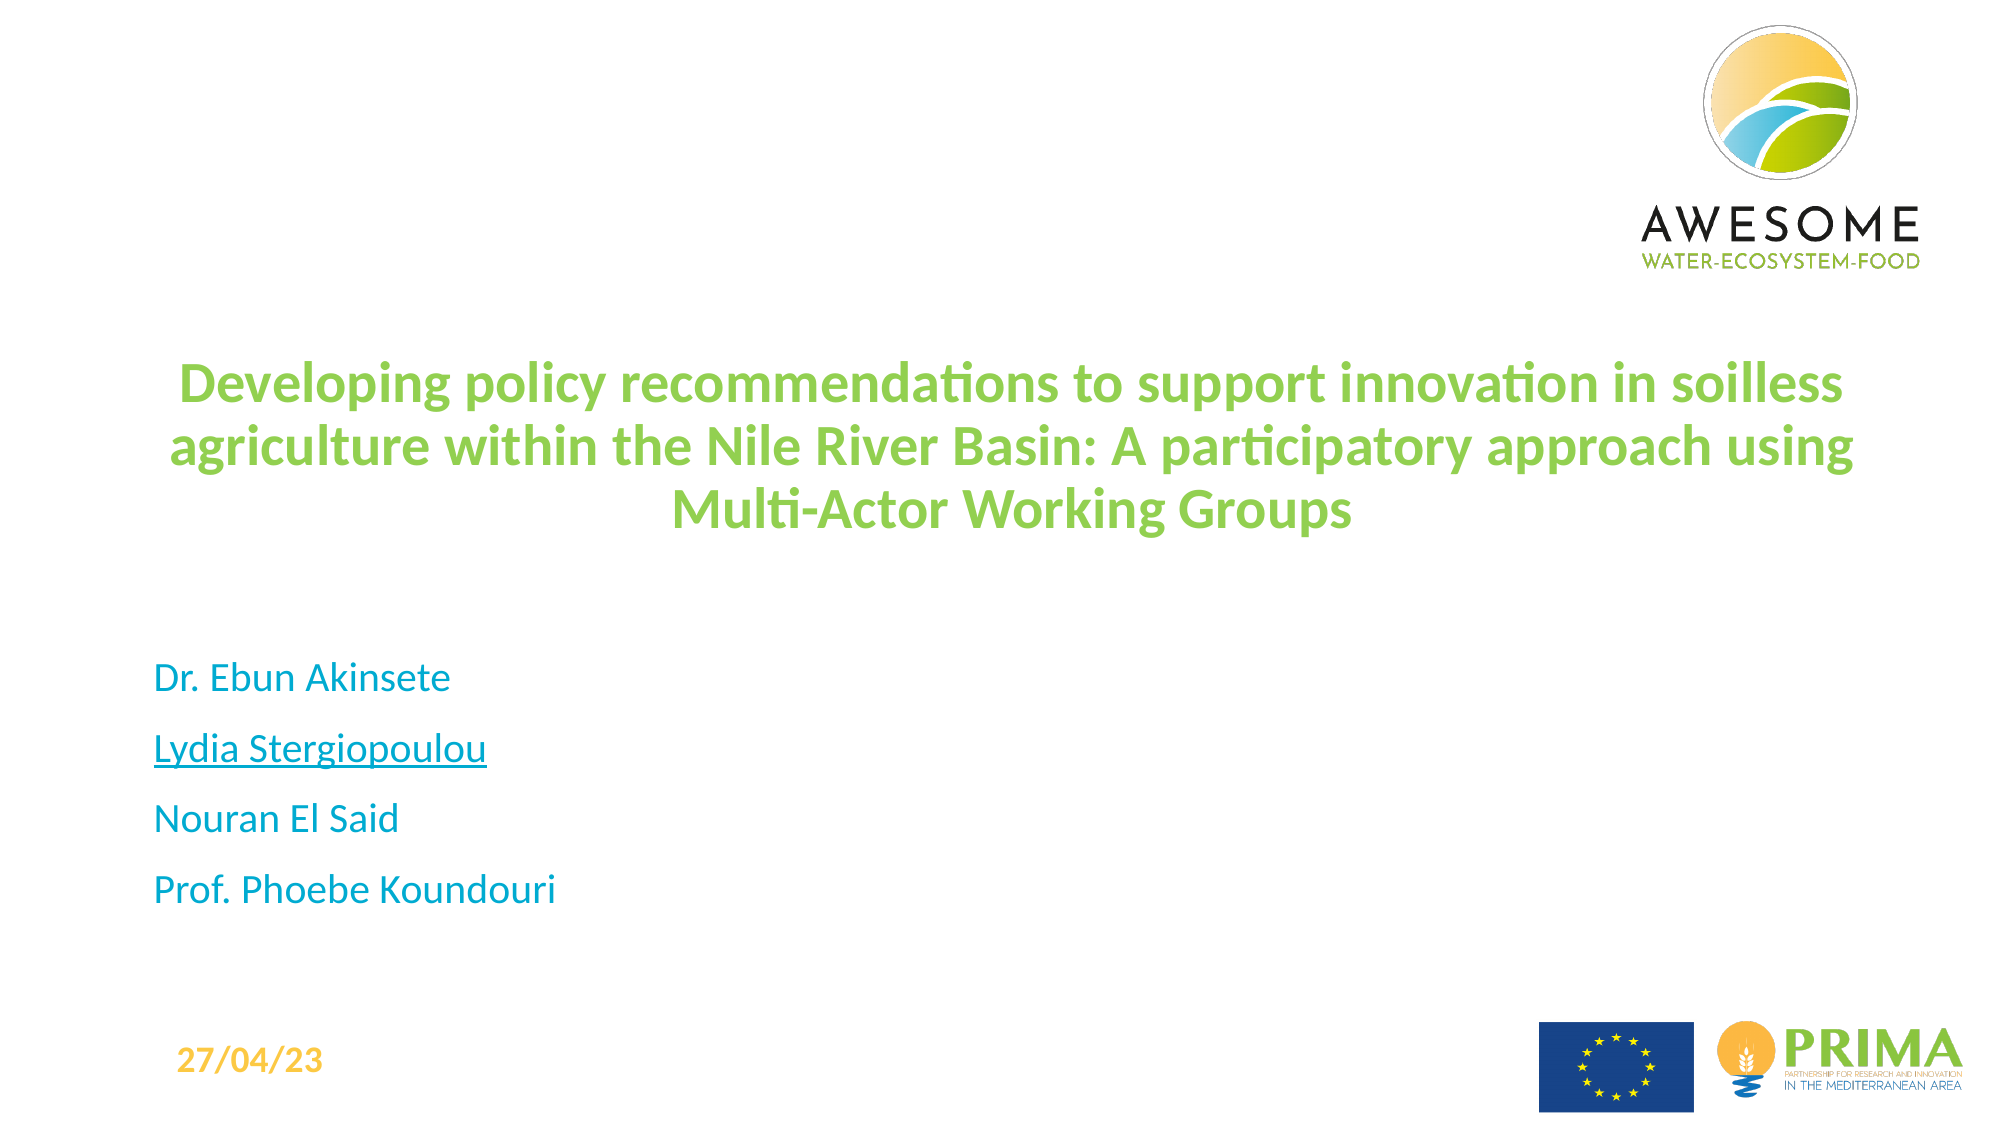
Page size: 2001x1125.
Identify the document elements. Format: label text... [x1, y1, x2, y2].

picture [1714, 1013, 1971, 1102]
text_box Dr. Ebun Akinsete Lydia Stergiopoulou Nouran El Said Prof. Phoebe Koundouri [138, 642, 1639, 1076]
text_box 27/04/23 [161, 1027, 420, 1088]
picture [1535, 1019, 1697, 1115]
subtitle Developing policy recommendations to support innovation in soilless agriculture within the Nile River Basin: A participatory approach using Multi-Actor Working Groups [138, 344, 1885, 617]
picture [1576, 0, 2000, 300]
